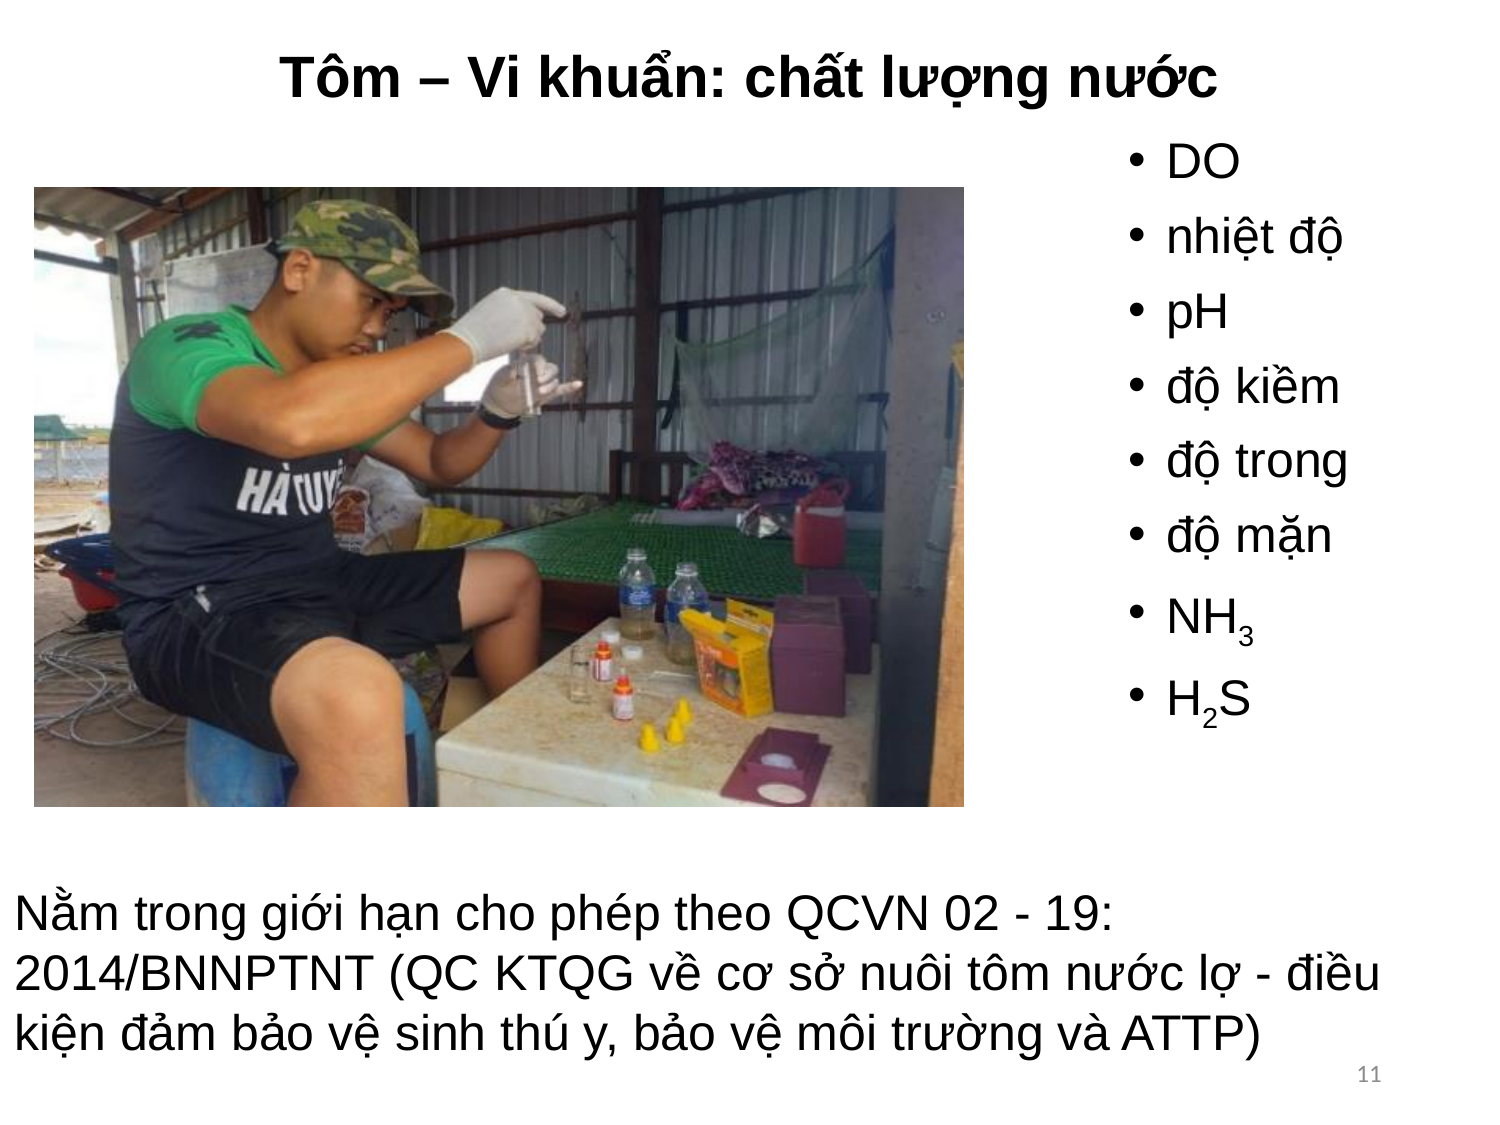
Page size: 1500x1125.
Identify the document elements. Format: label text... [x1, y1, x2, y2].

slide_number 11 [1059, 1042, 1397, 1103]
text_box Nằm trong giới hạn cho phép theo QCVN 02 - 19: 2014/BNNPTNT (QC KTQG về cơ sở nuôi tôm nước lợ - điều kiện đảm bảo vệ sinh thú y, bảo vệ môi trường và ATTP) [0, 873, 1480, 1068]
picture [33, 187, 964, 807]
title Tôm – Vi khuẩn: chất lượng nước [103, 25, 1397, 132]
list DO nhiệt độ pH độ kiềm độ trong độ mặn NH3 H2S [1113, 127, 1450, 842]
